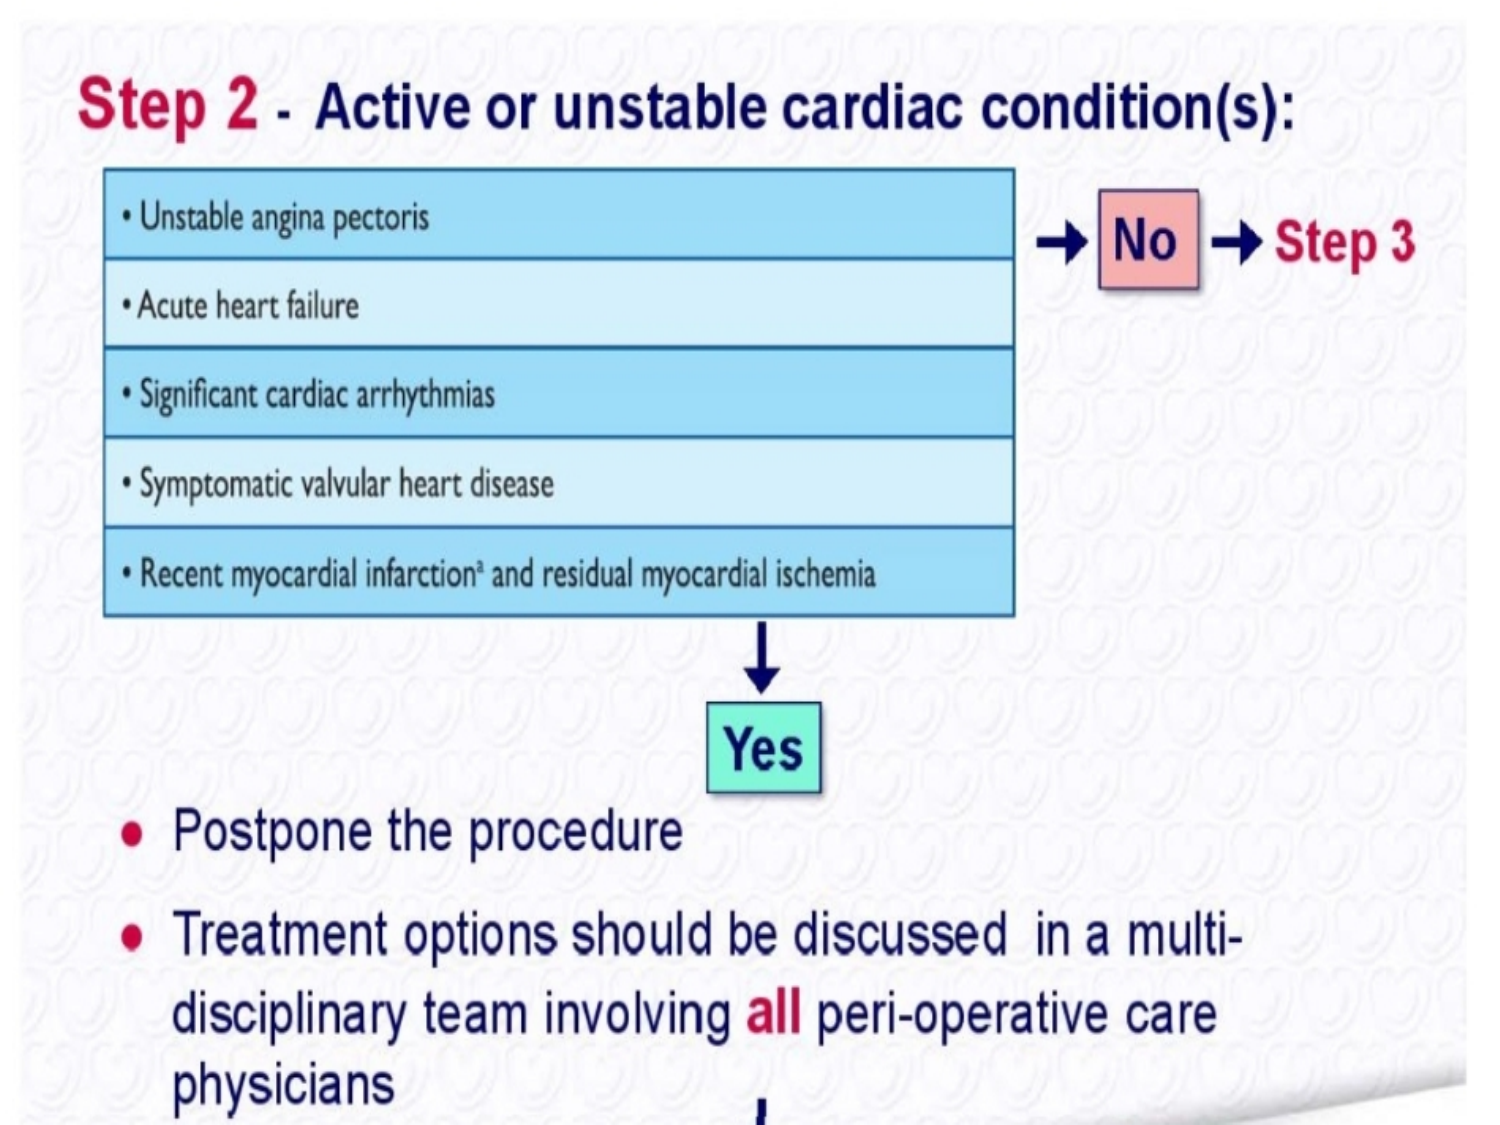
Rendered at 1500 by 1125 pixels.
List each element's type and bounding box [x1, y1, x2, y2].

list [0, 0, 1500, 1125]
